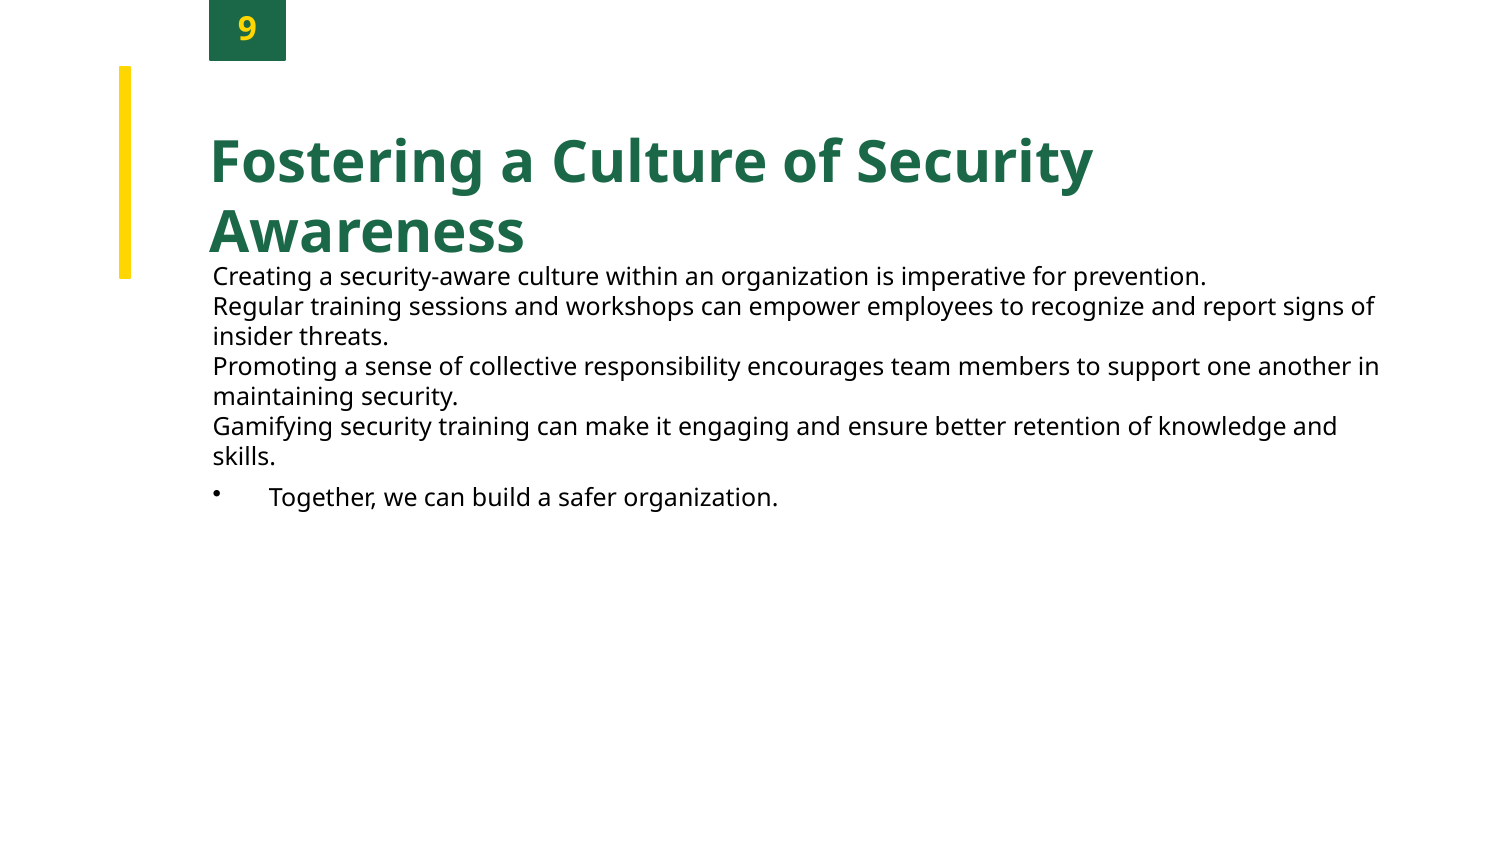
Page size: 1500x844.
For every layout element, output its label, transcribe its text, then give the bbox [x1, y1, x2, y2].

text_box Creating a security-aware culture within an organization is imperative for prevention. Regular training sessions and workshops can empower employees to recognize and report signs of insider threats. Promoting a sense of collective responsibility encourages team members to support one another in maintaining security. Gamifying security training can make it engaging and ensure better retention of knowledge and skills. Together, we can build a safer organization. [197, 253, 1398, 802]
text_box Fostering a Culture of Security Awareness [194, 151, 1395, 237]
text_box 9 [209, 0, 285, 60]
text_box [119, 67, 131, 279]
